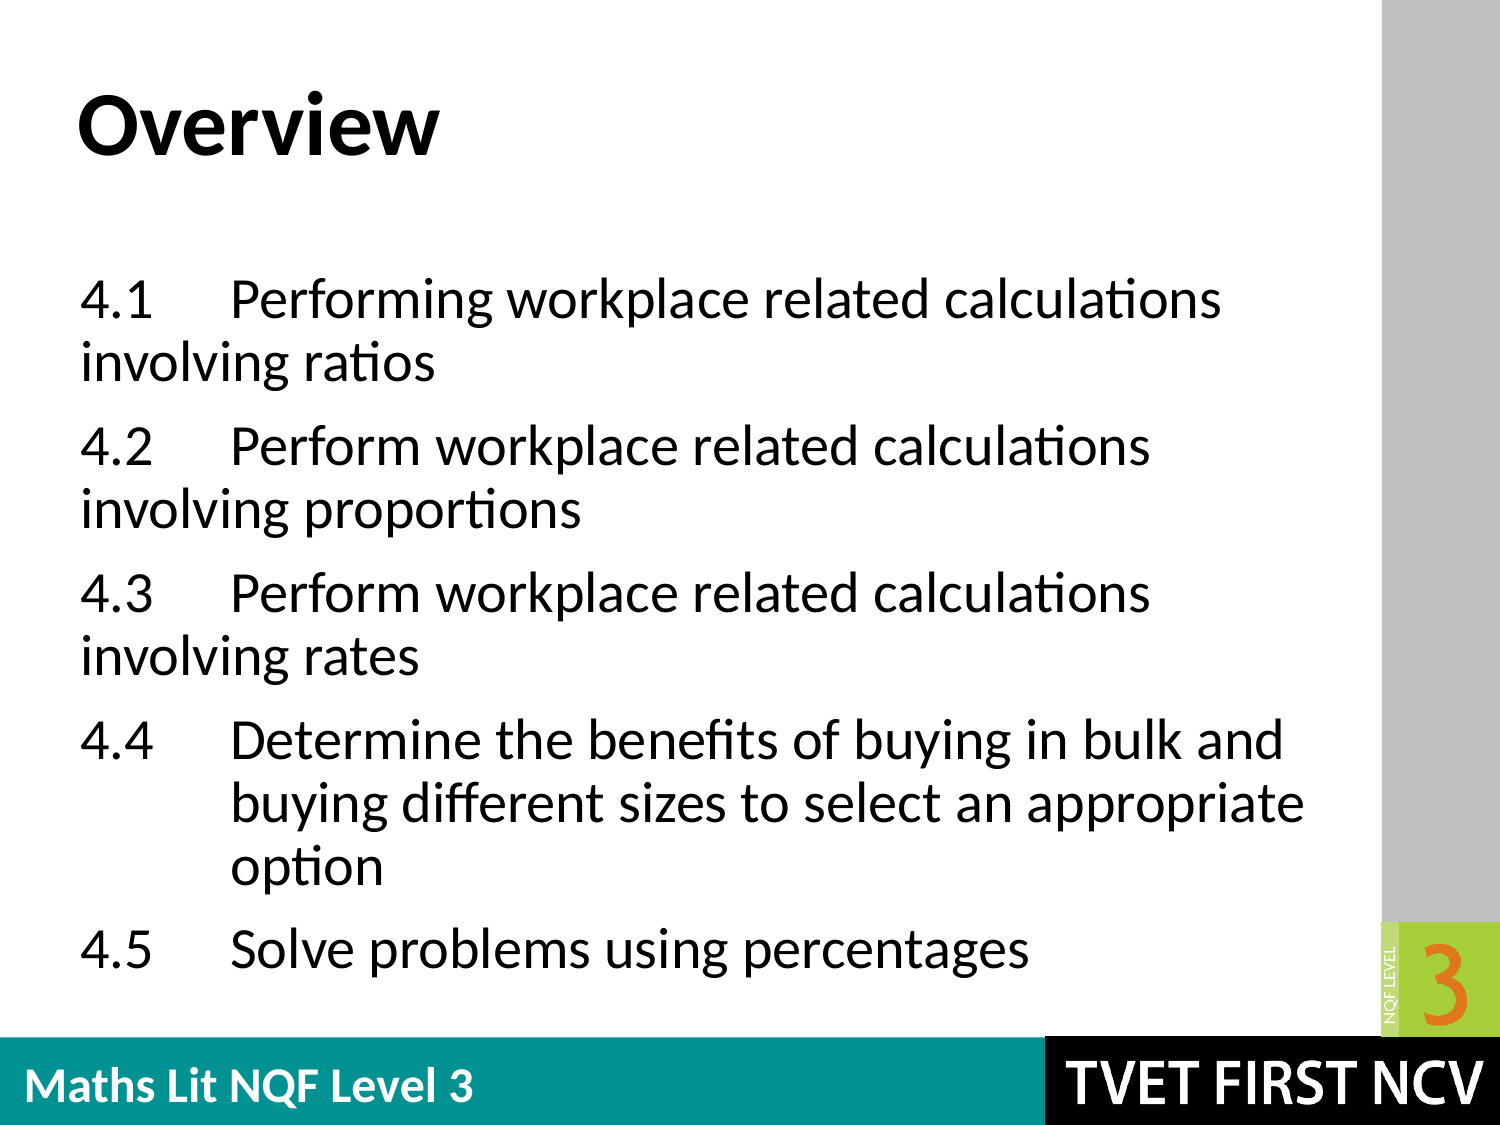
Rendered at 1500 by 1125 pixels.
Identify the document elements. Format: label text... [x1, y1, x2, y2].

title Overview [62, 68, 1360, 187]
picture [1065, 1050, 1484, 1120]
list 4.1 Performing workplace related calculations involving ratios 4.2 Perform workplace related calculations involving proportions 4.3 Perform workplace related calculations involving rates 4.4 Determine the benefits of buying in bulk and buying different sizes to select an appropriate option 4.5 Solve problems using percentages [65, 261, 1363, 997]
picture [1381, 922, 1500, 1037]
